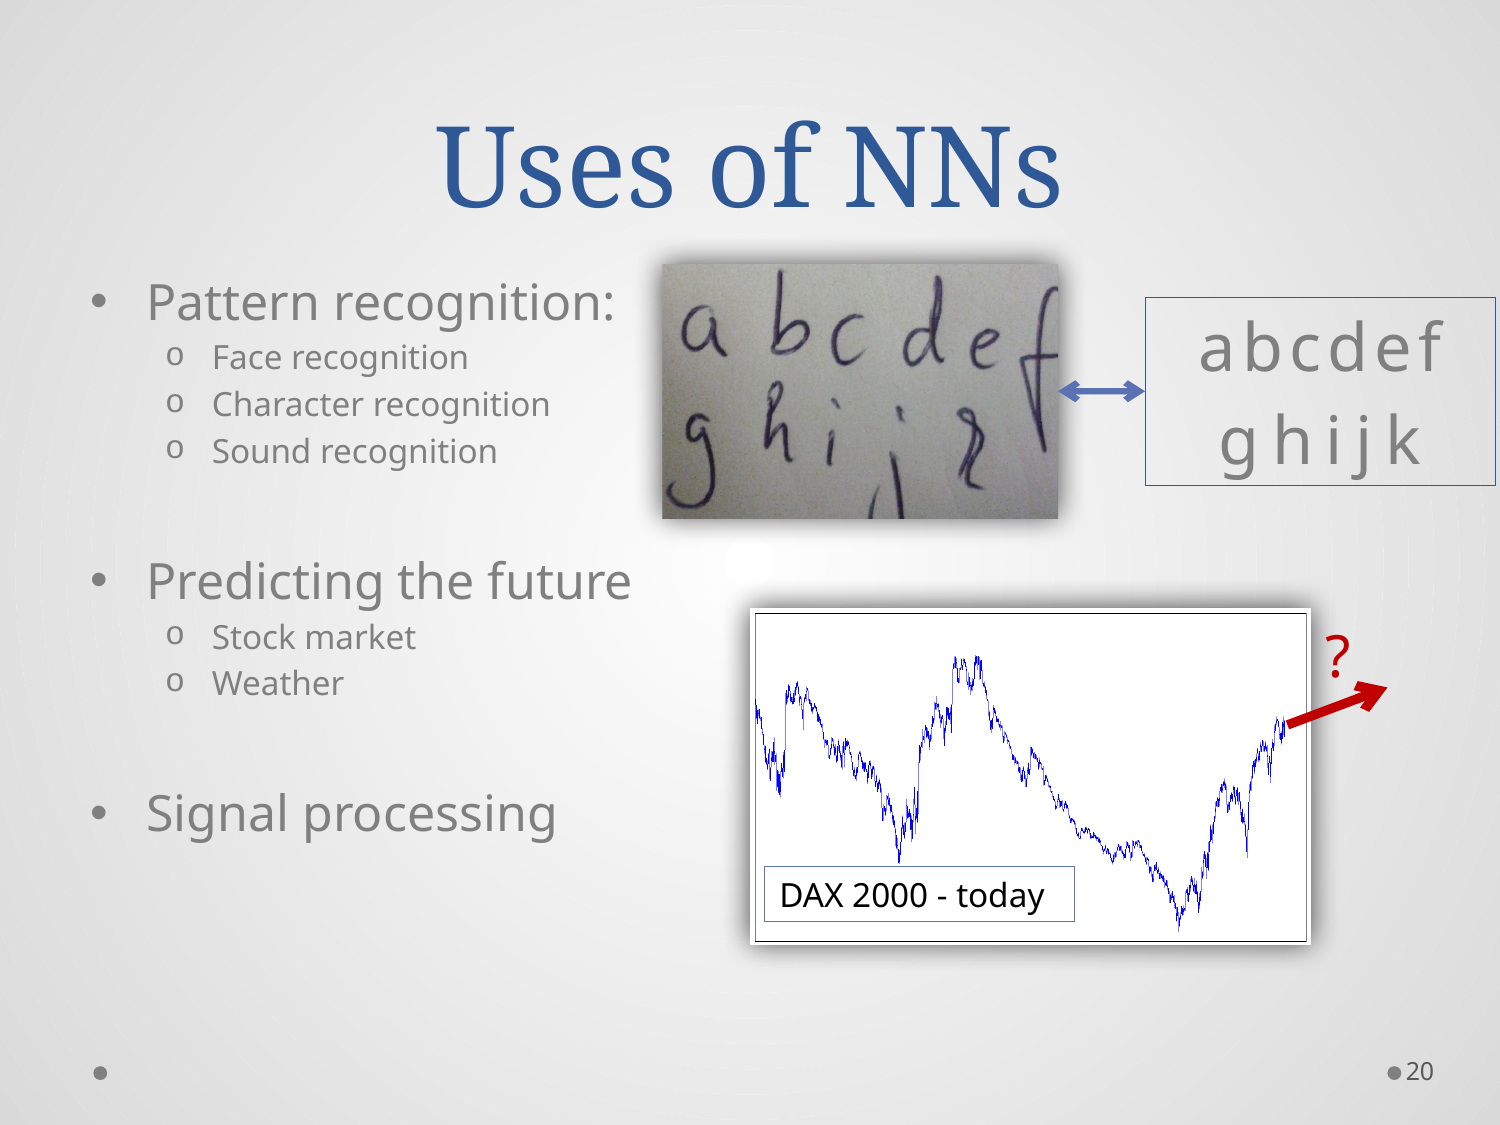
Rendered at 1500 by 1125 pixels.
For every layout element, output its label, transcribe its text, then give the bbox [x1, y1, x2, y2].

list Pattern recognition: Face recognition Character recognition Sound recognition Predicting the future Stock market Weather Signal processing [75, 262, 1425, 1005]
picture [749, 607, 1312, 946]
slide_number 20 [1401, 1042, 1494, 1103]
text_box ? [1315, 612, 1408, 697]
text_box abcdef ghijk [1145, 297, 1496, 486]
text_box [1287, 687, 1388, 726]
picture [662, 264, 1059, 519]
title Uses of NNs [75, 0, 1425, 238]
